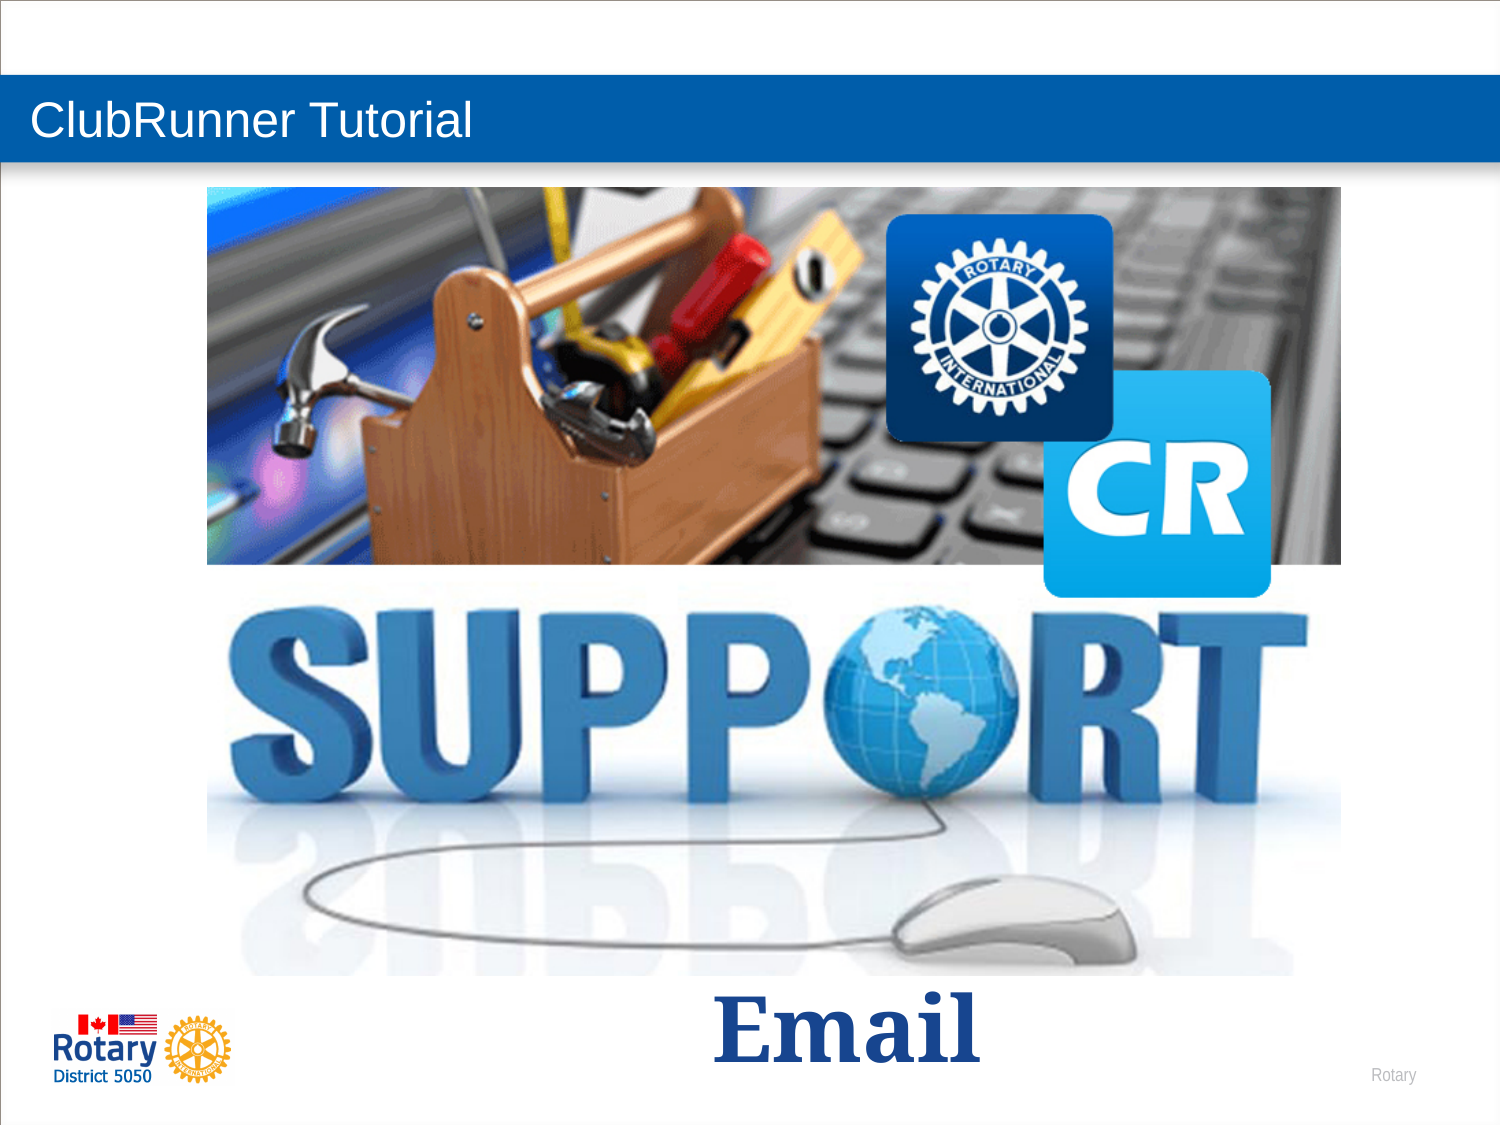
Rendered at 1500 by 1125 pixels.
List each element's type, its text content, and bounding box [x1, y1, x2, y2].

picture [207, 187, 1341, 976]
picture [51, 1008, 207, 1086]
text_box Email [207, 963, 1488, 1089]
text_box ClubRunner Tutorial [14, 80, 550, 155]
